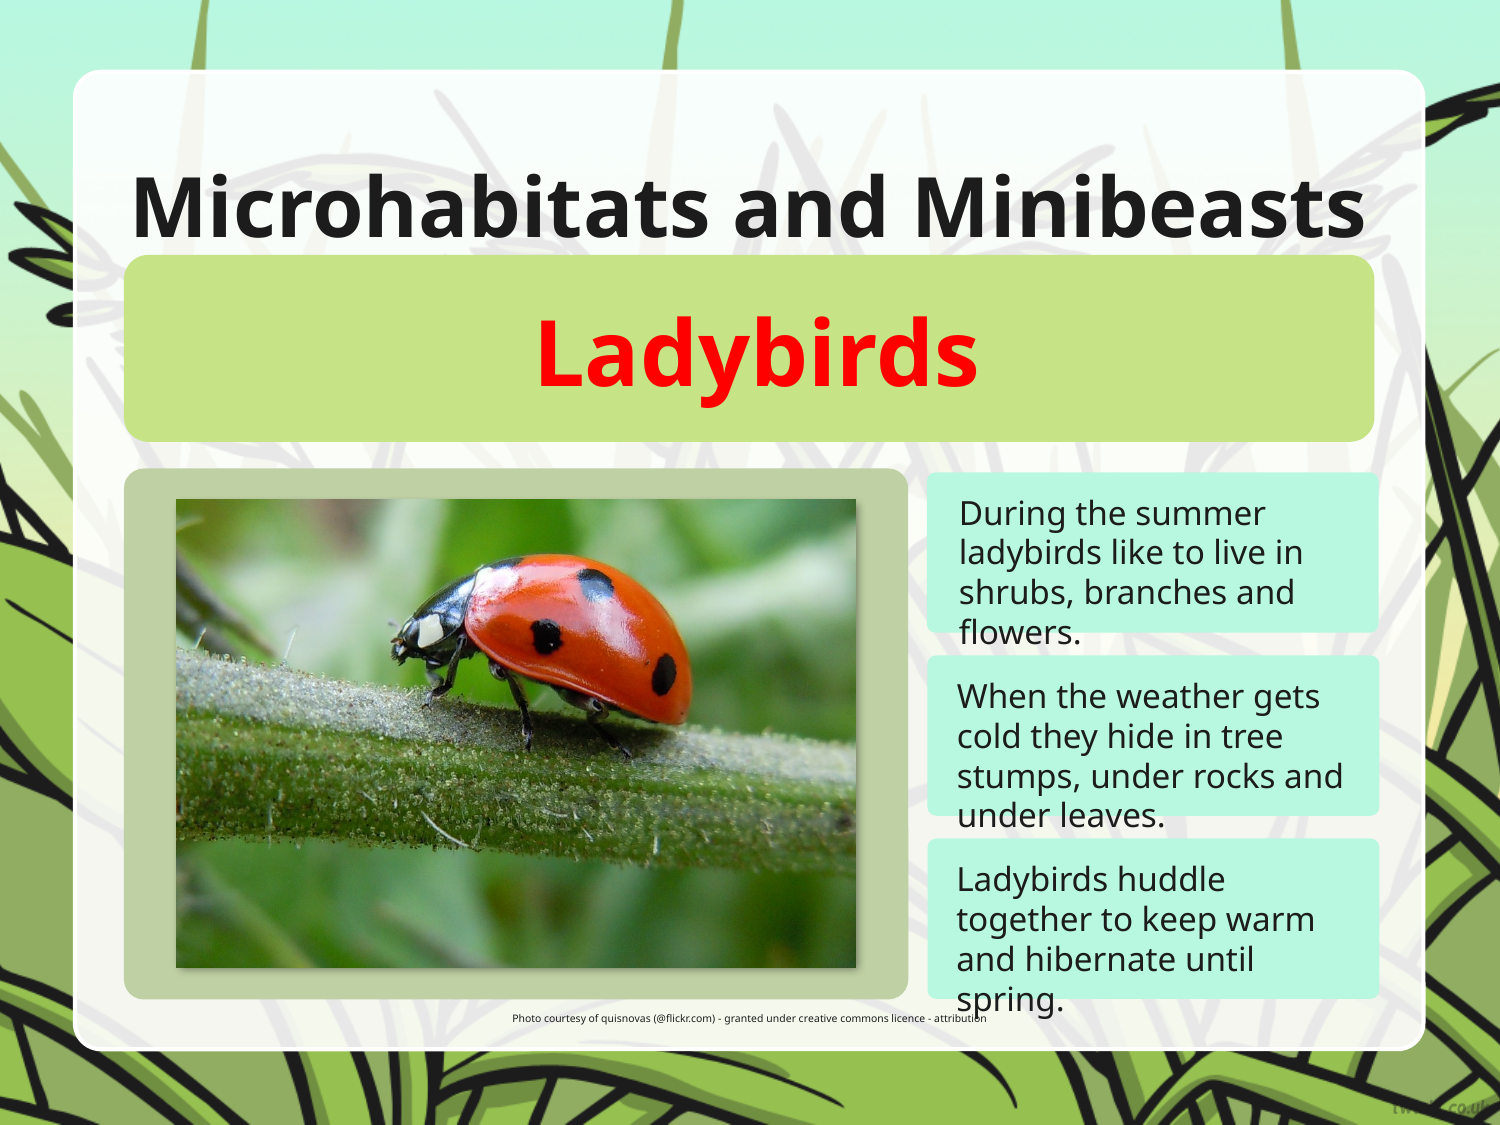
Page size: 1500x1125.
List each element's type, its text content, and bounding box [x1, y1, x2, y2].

text_box [925, 471, 1380, 631]
title Microhabitats and Minibeasts [75, 79, 1424, 342]
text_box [926, 838, 1380, 999]
text_box [122, 253, 1376, 443]
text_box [927, 655, 1380, 816]
text_box Photo courtesy of quisnovas (@flickr.com) - granted under creative commons licence - attribution [123, 1004, 1378, 1032]
text_box During the summer ladybirds like to live in shrubs, branches and flowers. [929, 484, 1378, 655]
picture [0, 0, 1500, 1125]
text_box Ladybirds [496, 287, 1002, 412]
text_box [122, 467, 910, 1001]
